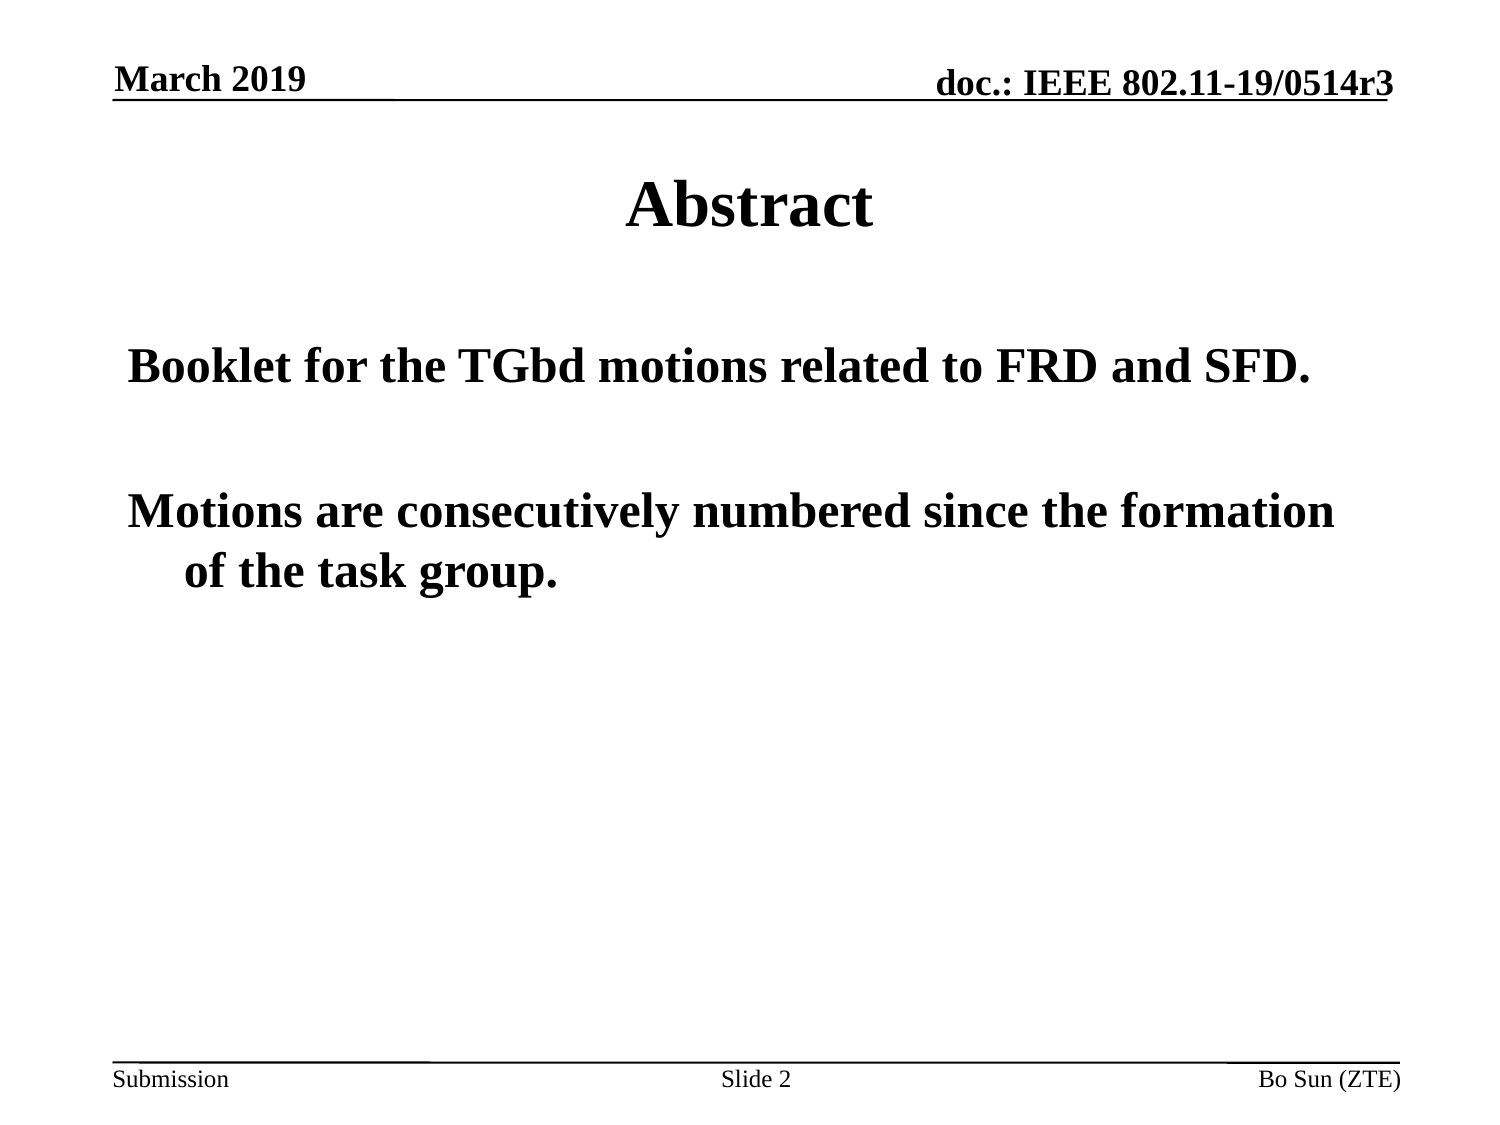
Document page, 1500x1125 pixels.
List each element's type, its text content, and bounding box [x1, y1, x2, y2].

title Abstract [112, 112, 1388, 288]
footer Bo Sun (ZTE) [902, 1061, 1402, 1093]
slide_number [114, 54, 540, 100]
slide_number Slide 2 [712, 1061, 800, 1123]
list Booklet for the TGbd motions related to FRD and SFD. Motions are consecutively numbered since the formation of the task group. [112, 324, 1388, 1001]
